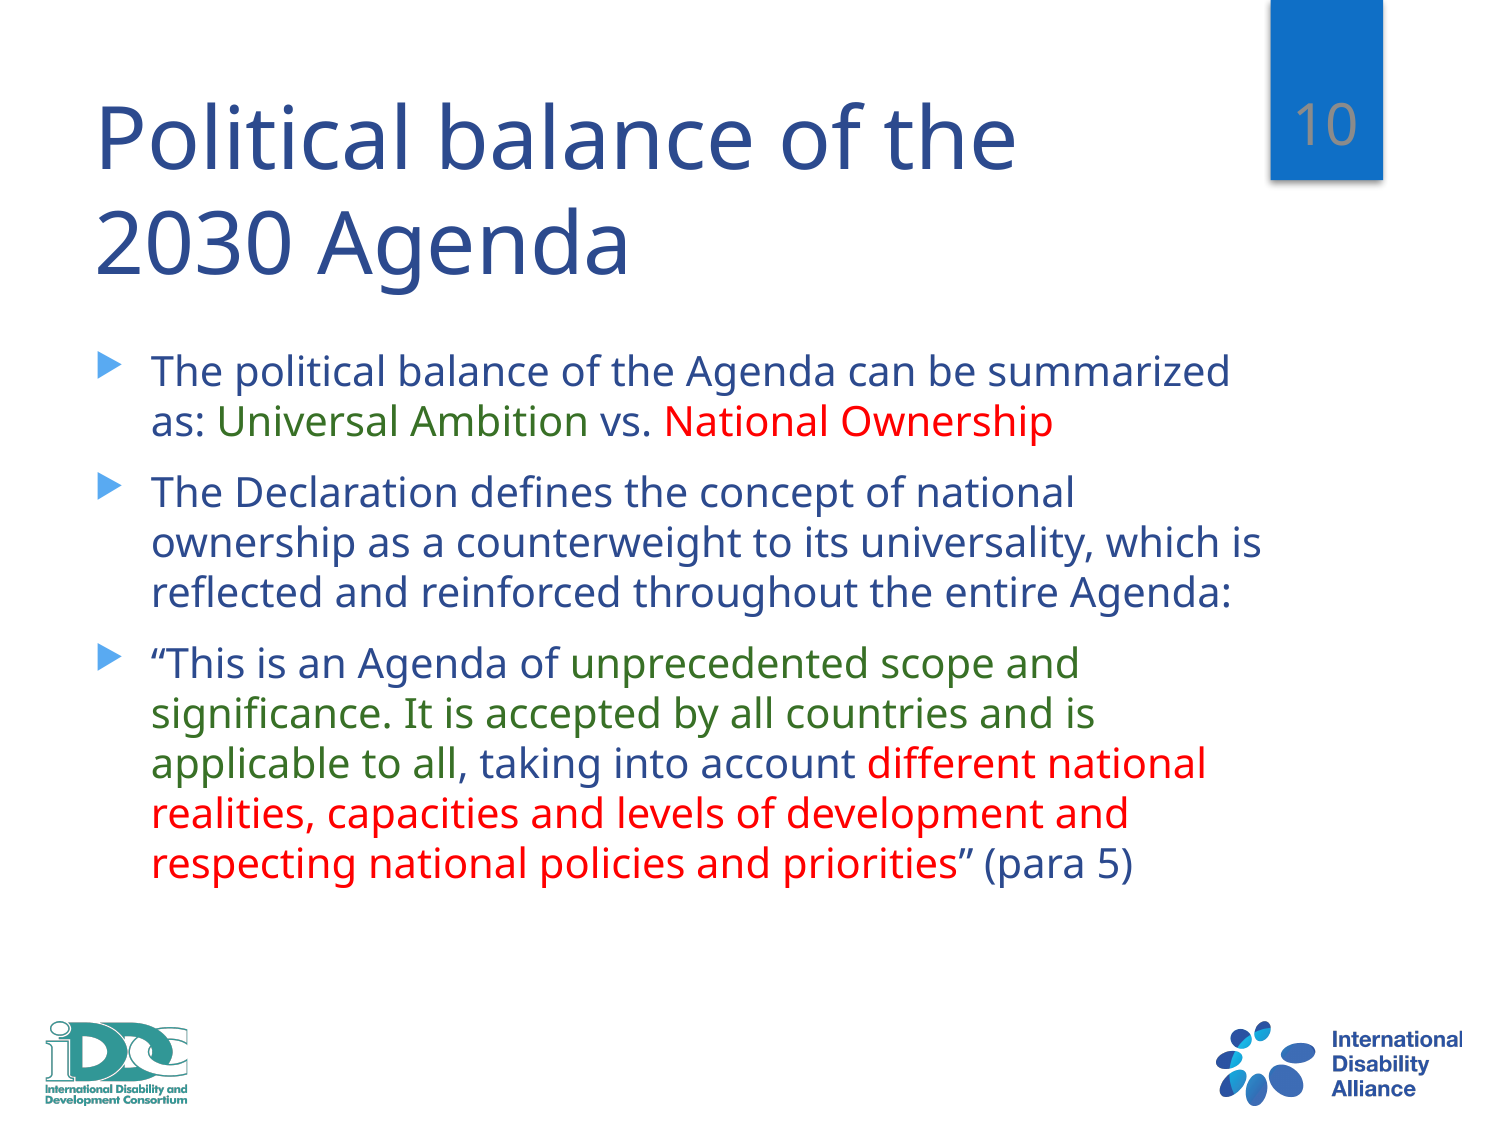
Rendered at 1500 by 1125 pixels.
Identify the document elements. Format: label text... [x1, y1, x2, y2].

slide_number 10 [1273, 48, 1378, 175]
title Political balance of the 2030 Agenda [79, 74, 1237, 304]
list The political balance of the Agenda can be summarized as: Universal Ambition vs. National Ownership The Declaration defines the concept of national ownership as a counterweight to its universality, which is reflected and reinforced throughout the entire Agenda: “This is an Agenda of unprecedented scope and significance. It is accepted by all countries and is applicable to all, taking into account different national realities, capacities and levels of development and respecting national policies and priorities” (para 5) [79, 336, 1294, 1025]
